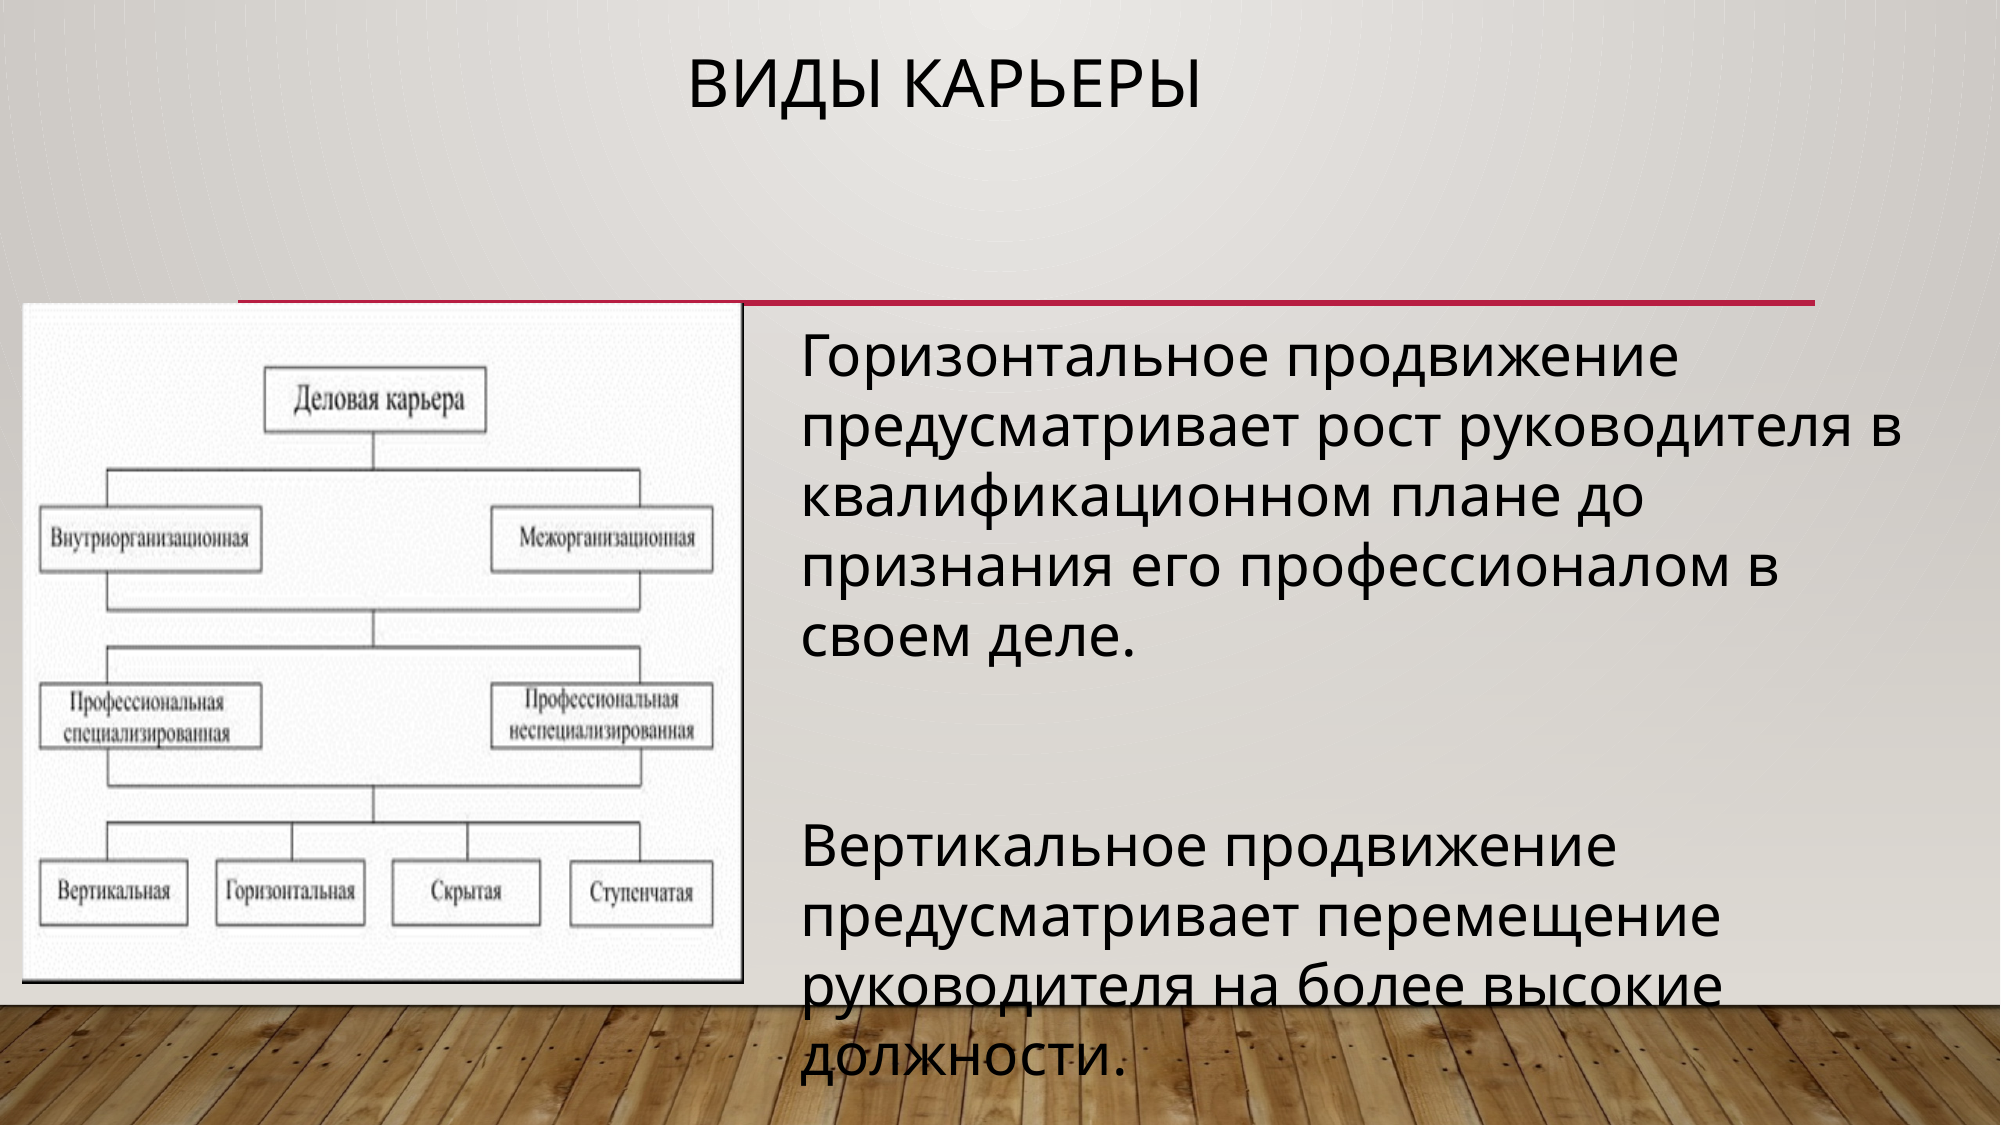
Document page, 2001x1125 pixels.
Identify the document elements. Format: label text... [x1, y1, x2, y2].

title Виды карьеры [157, 42, 1734, 215]
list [22, 303, 745, 984]
picture [0, 1005, 2000, 1125]
text_box Горизонтальное продвижение предусматривает рост руководителя в квалификационном плане до признания его профессионалом в своем деле. Вертикальное продвижение предусматривает перемещение руководителя на более высокие должности. [785, 265, 1926, 1095]
